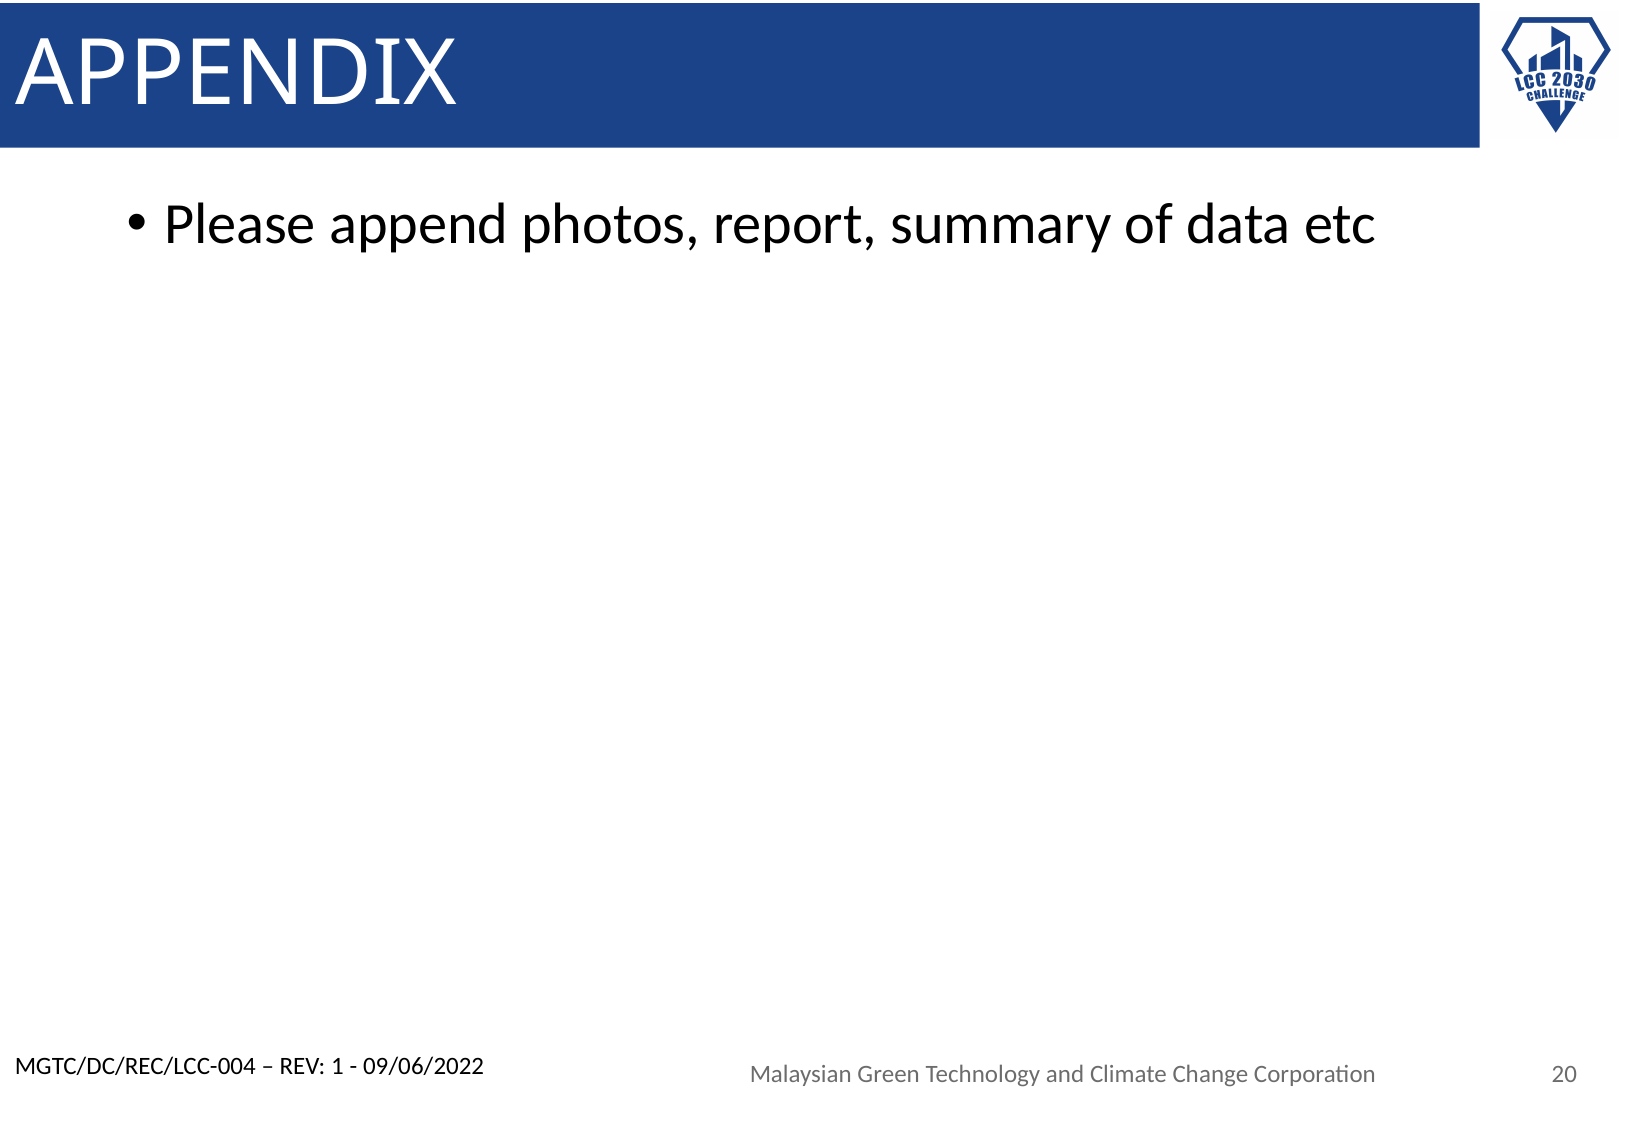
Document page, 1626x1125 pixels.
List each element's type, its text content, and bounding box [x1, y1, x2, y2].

slide_number 20 [1513, 1042, 1616, 1103]
footer Malaysian Green Technology and Climate Change Corporation [636, 1042, 1491, 1103]
picture [1490, 11, 1619, 139]
list Please append photos, report, summary of data etc [111, 185, 1514, 900]
title APPENDIX [0, 3, 1480, 148]
text_box MGTC/DC/REC/LCC-004 – REV: 1 - 09/06/2022 [0, 1042, 584, 1103]
